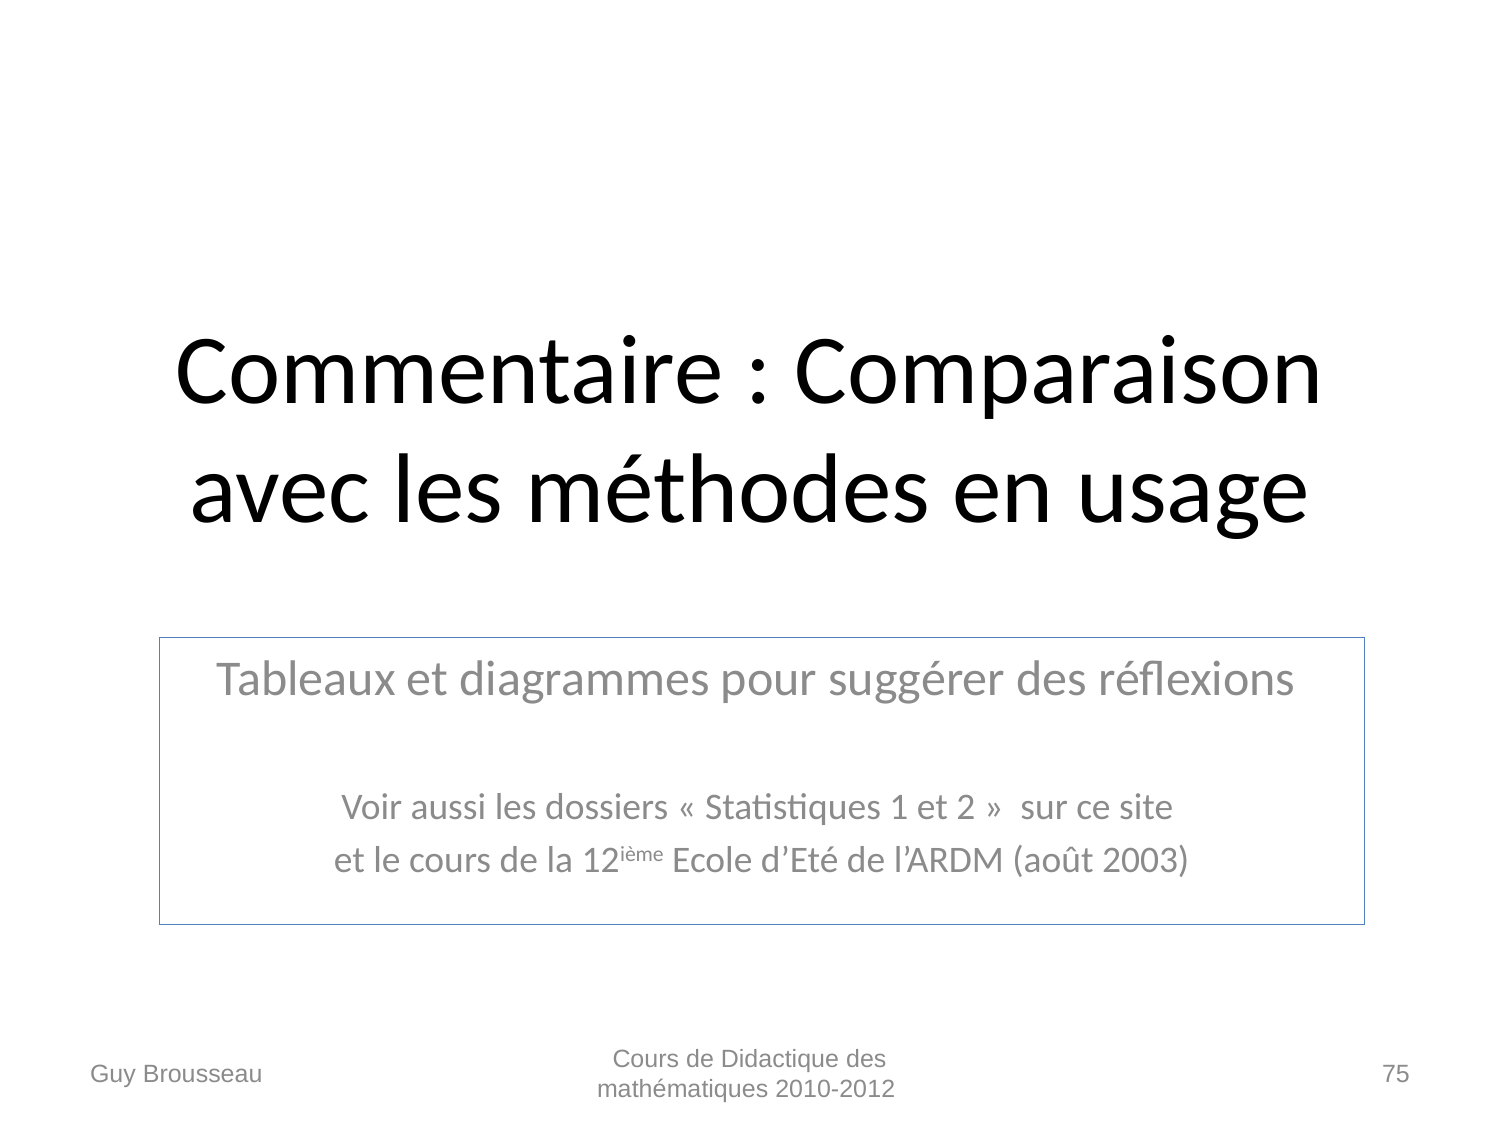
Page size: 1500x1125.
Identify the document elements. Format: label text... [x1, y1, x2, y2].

title Commentaire : Comparaison avec les méthodes en usage [112, 255, 1388, 591]
slide_number 75 [1074, 1042, 1425, 1103]
footer Cours de Didactique des mathématiques 2010-2012 [512, 1042, 988, 1103]
subtitle Tableaux et diagrammes pour suggérer des réflexions Voir aussi les dossiers « Statistiques 1 et 2 » sur ce site et le cours de la 12ième Ecole d’Eté de l’ARDM (août 2003) [159, 637, 1365, 925]
slide_number Guy Brousseau [75, 1042, 425, 1103]
